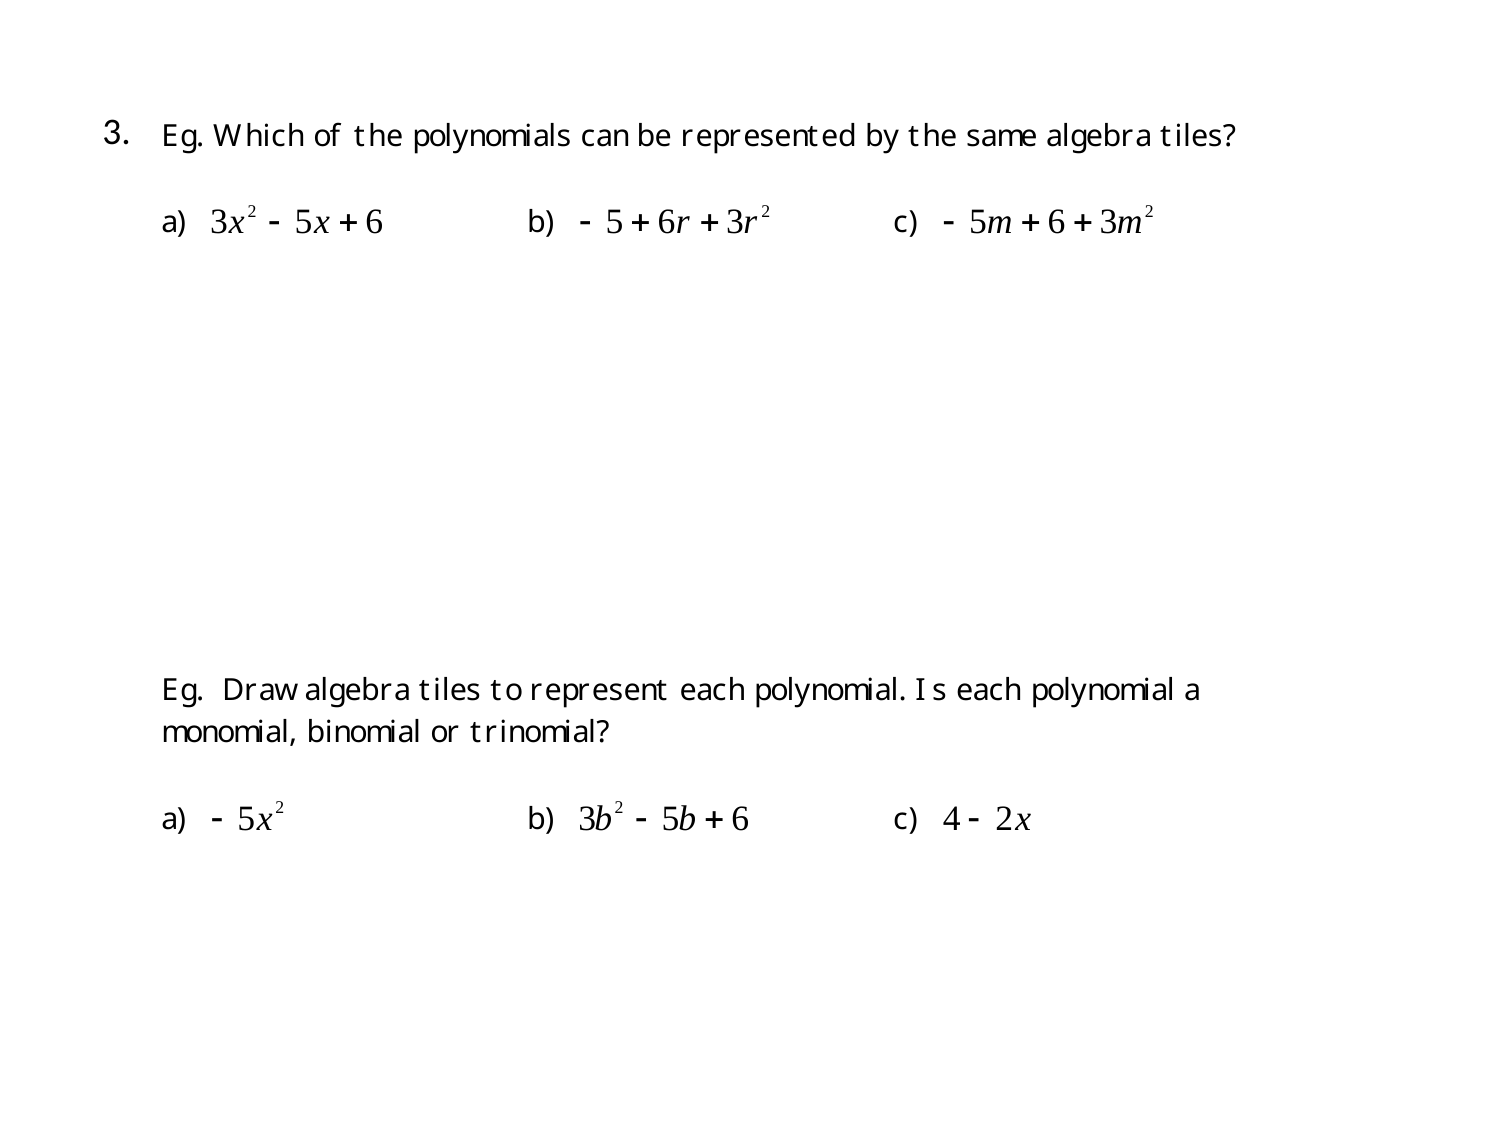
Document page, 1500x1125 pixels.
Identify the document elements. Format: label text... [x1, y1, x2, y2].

text_box 3. [87, 99, 238, 160]
picture [161, 112, 1262, 882]
